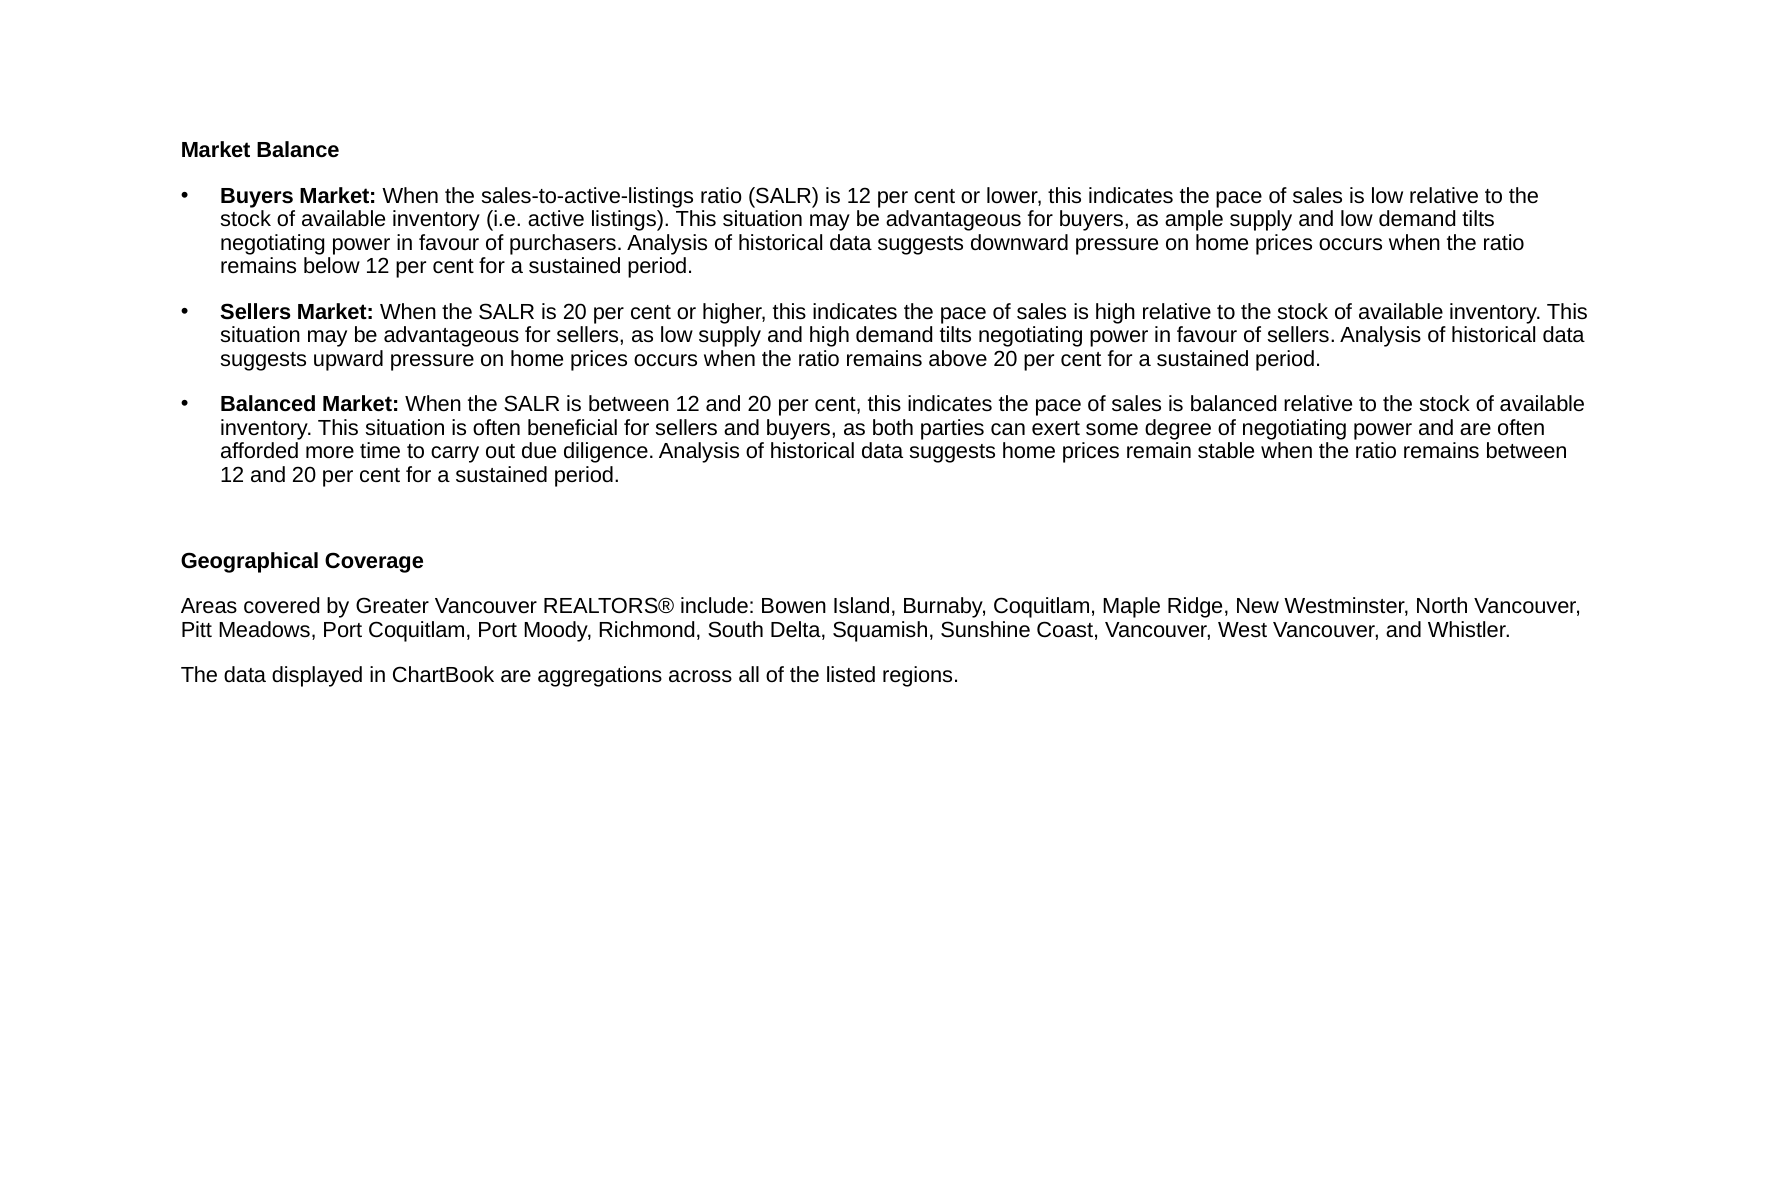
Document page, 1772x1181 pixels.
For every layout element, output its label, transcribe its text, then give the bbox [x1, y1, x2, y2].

list Market Balance Buyers Market: When the sales-to-active-listings ratio (SALR) is 12 per cent or lower, this indicates the pace of sales is low relative to the stock of available inventory (i.e. active listings). This situation may be advantageous for buyers, as ample supply and low demand tilts negotiating power in favour of purchasers. Analysis of historical data suggests downward pressure on home prices occurs when the ratio remains below 12 per cent for a sustained period. Sellers Market: When the SALR is 20 per cent or higher, this indicates the pace of sales is high relative to the stock of available inventory. This situation may be advantageous for sellers, as low supply and high demand tilts negotiating power in favour of sellers. Analysis of historical data suggests upward pressure on home prices occurs when the ratio remains above 20 per cent for a sustained period. Balanced Market: When the SALR is between 12 and 20 per cent, this indicates the pace of sales is balanced relative to the stock of available inventory. This situation is often beneficial for sellers and buyers, as both parties can exert some degree of negotiating power and are often afforded more time to carry out due diligence. Analysis of historical data suggests home prices remain stable when the ratio remains between 12 and 20 per cent for a sustained period. Geographical Coverage Areas covered by Greater Vancouver REALTORS® include: Bowen Island, Burnaby, Coquitlam, Maple Ridge, New Westminster, North Vancouver, Pitt Meadows, Port Coquitlam, Port Moody, Richmond, South Delta, Squamish, Sunshine Coast, Vancouver, West Vancouver, and Whistler. The data displayed in ChartBook are aggregations across all of the listed regions. [121, 79, 1650, 1046]
